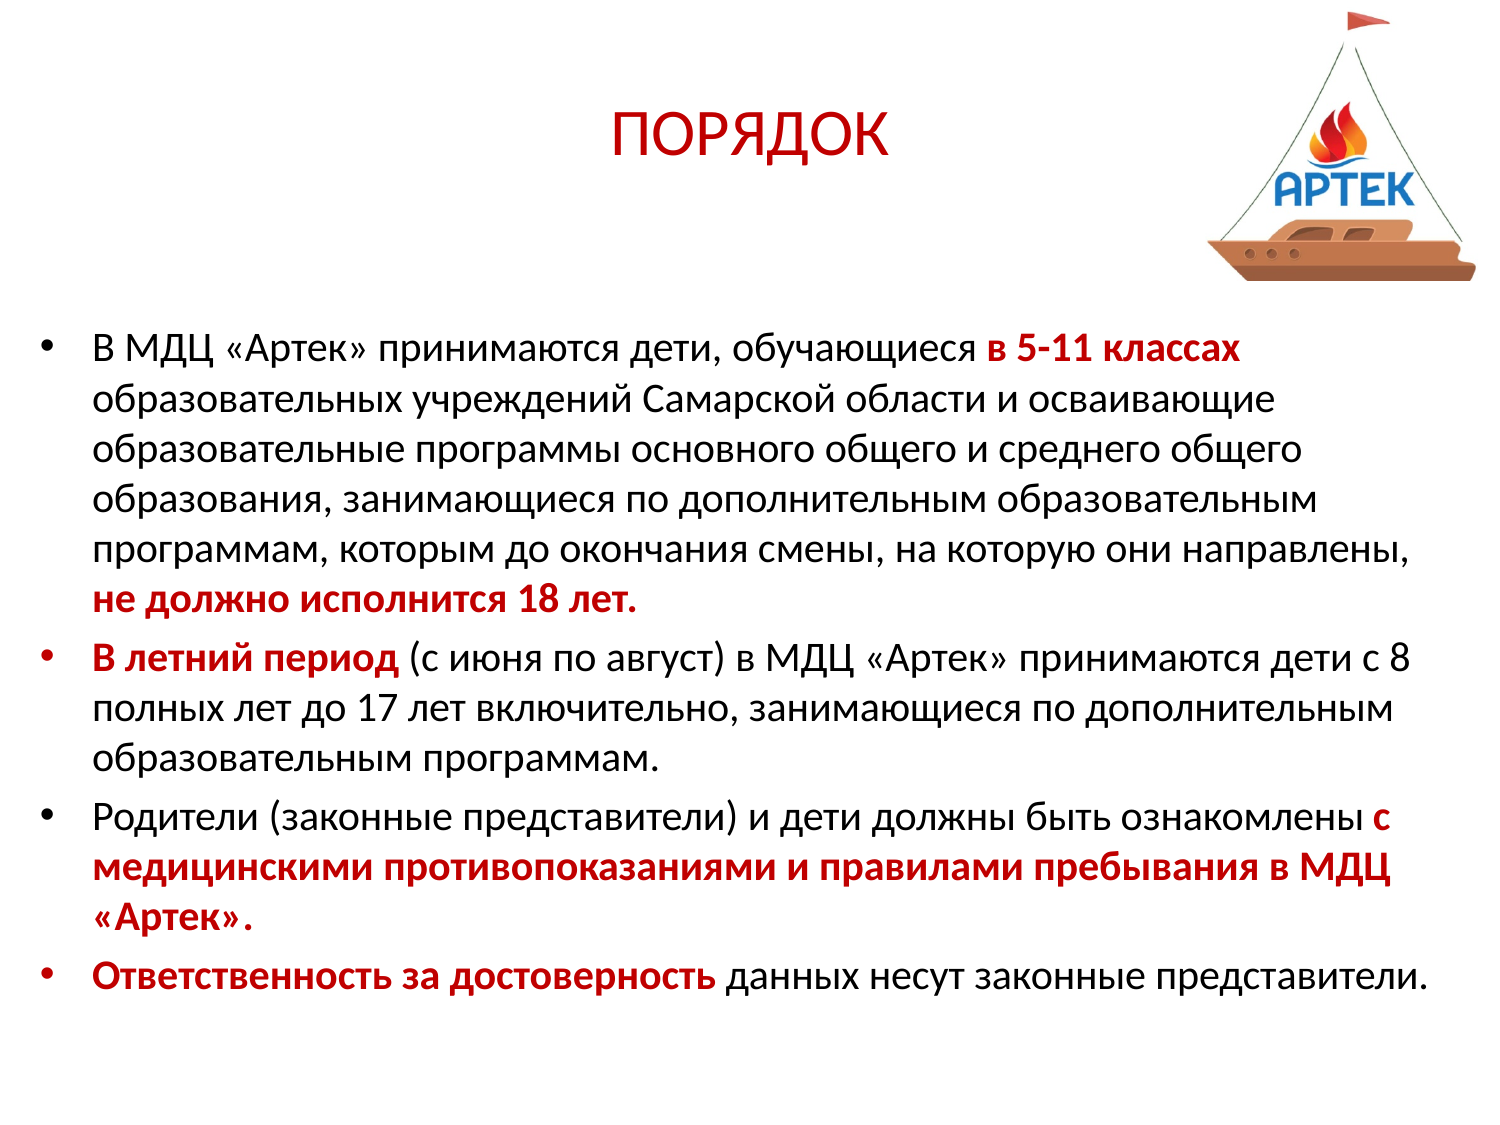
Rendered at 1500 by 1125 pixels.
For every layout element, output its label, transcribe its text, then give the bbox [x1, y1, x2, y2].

list В МДЦ «Артек» принимаются дети, обучающиеся в 5-11 классах образовательных учреждений Самарской области и осваивающие образовательные программы основного общего и среднего общего образования, занимающиеся по дополнительным образовательным программам, которым до окончания смены, на которую они направлены, не должно исполнится 18 лет. В летний период (с июня по август) в МДЦ «Артек» принимаются дети с 8 полных лет до 17 лет включительно, занимающиеся по дополнительным образовательным программам. Родители (законные представители) и дети должны быть ознакомлены с медицинскими противопоказаниями и правилами пребывания в МДЦ «Артек». Ответственность за достоверность данных несут законные представители. [24, 312, 1450, 1030]
title ПОРЯДОК [75, 45, 1190, 213]
picture [1195, 1, 1497, 282]
